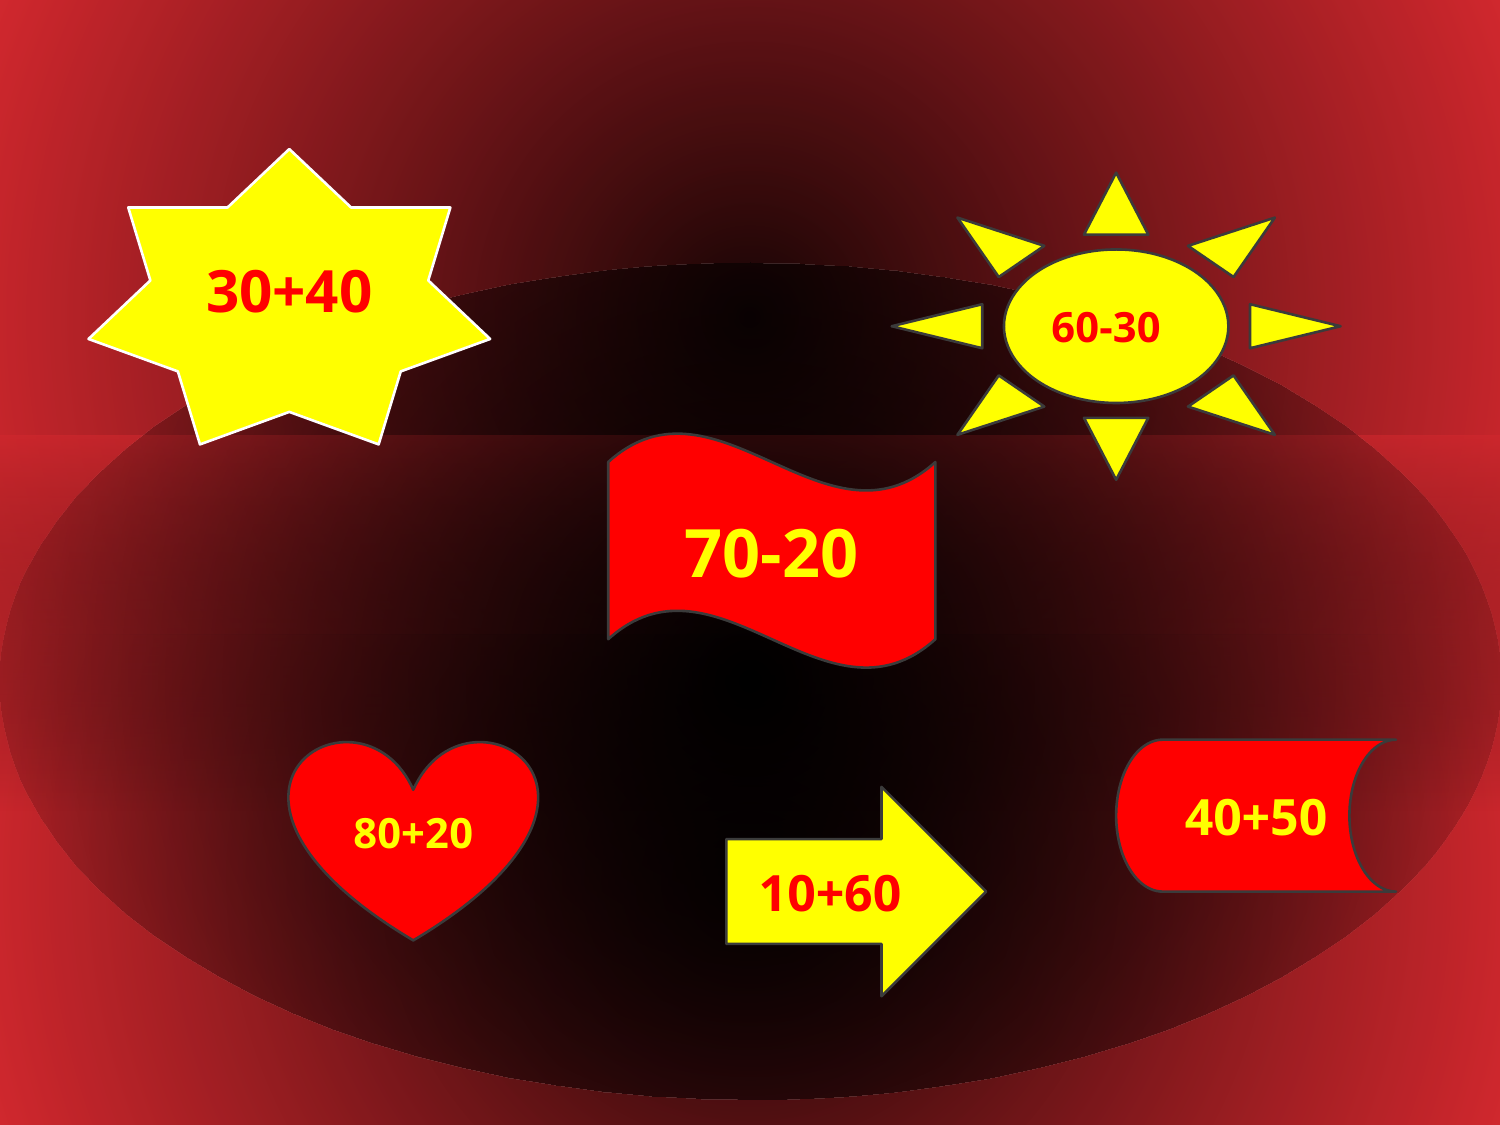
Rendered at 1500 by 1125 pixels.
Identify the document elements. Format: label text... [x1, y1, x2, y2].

text_box 60-30 [890, 302, 984, 350]
text_box 80+20 [287, 740, 540, 942]
text_box 30+40 [87, 148, 492, 446]
text_box 60-30 [1186, 216, 1276, 279]
text_box 70-20 [606, 432, 937, 669]
text_box 60-30 [1002, 248, 1230, 405]
text_box 60-30 [956, 216, 1046, 279]
text_box 60-30 [1248, 302, 1342, 350]
text_box 10+60 [725, 785, 988, 998]
text_box 60-30 [1186, 374, 1276, 437]
text_box 60-30 [956, 374, 1046, 437]
text_box 40+50 [1114, 738, 1398, 893]
text_box 60-30 [1082, 171, 1150, 236]
text_box 60-30 [1082, 416, 1150, 482]
